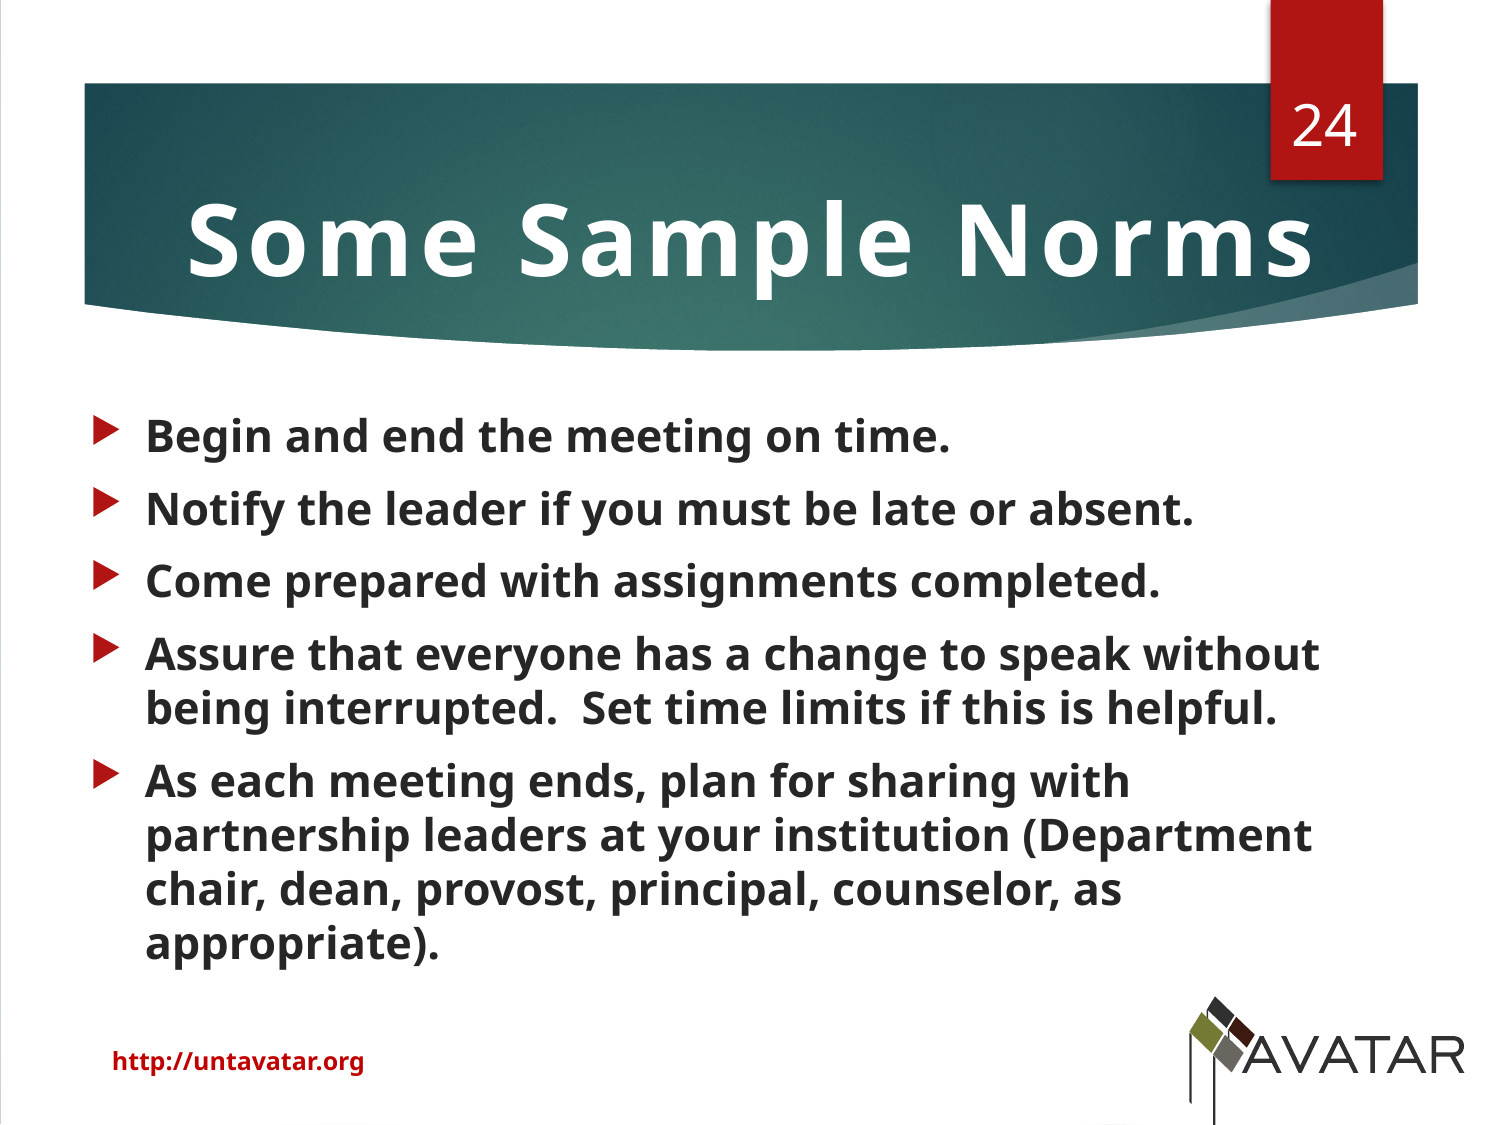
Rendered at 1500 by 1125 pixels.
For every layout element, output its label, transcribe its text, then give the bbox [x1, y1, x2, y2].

slide_number 24 [1259, 48, 1390, 175]
footer http://untavatar.org [96, 1045, 731, 1083]
text_box Some Sample Norms [99, 174, 1435, 315]
list Begin and end the meeting on time. Notify the leader if you must be late or absent. Come prepared with assignments completed. Assure that everyone has a change to speak without being interrupted. Set time limits if this is helpful. As each meeting ends, plan for sharing with partnership leaders at your institution (Department chair, dean, provost, principal, counselor, as appropriate). [75, 399, 1414, 980]
